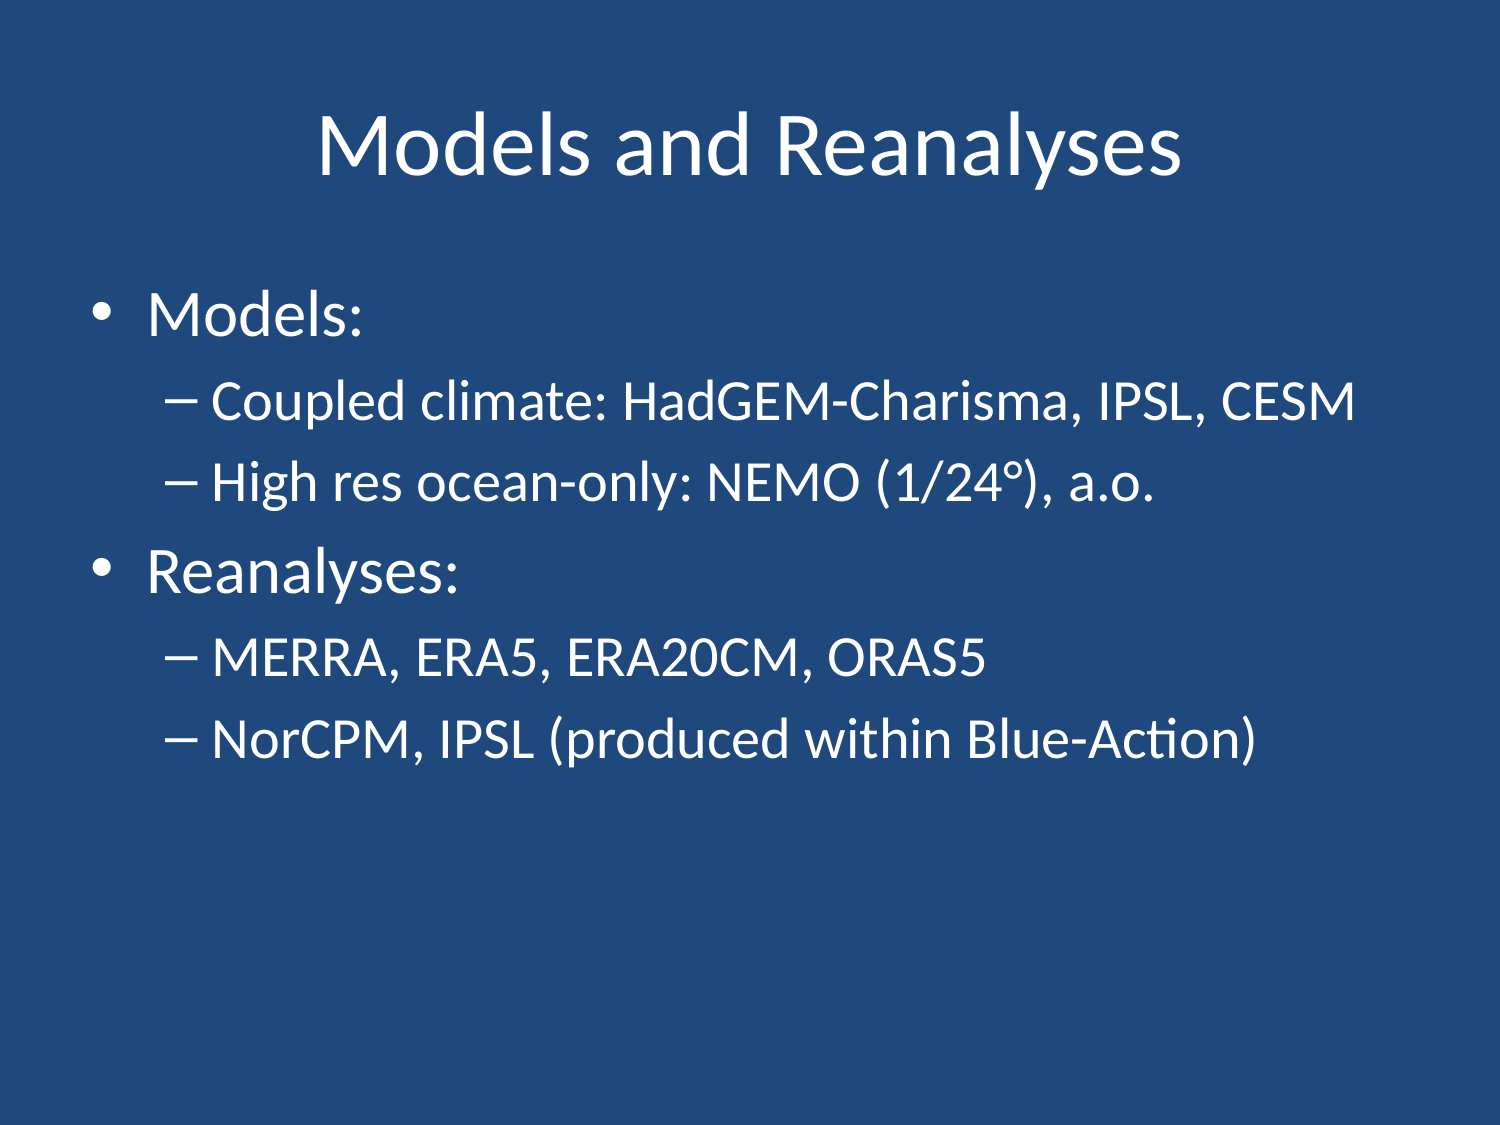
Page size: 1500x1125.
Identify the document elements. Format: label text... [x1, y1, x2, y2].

title Models and Reanalyses [74, 44, 1426, 233]
list Models: Coupled climate: HadGEM-Charisma, IPSL, CESM High res ocean-only: NEMO (1/24°), a.o. Reanalyses: MERRA, ERA5, ERA20CM, ORAS5 NorCPM, IPSL (produced within Blue-Action) [74, 262, 1426, 1006]
